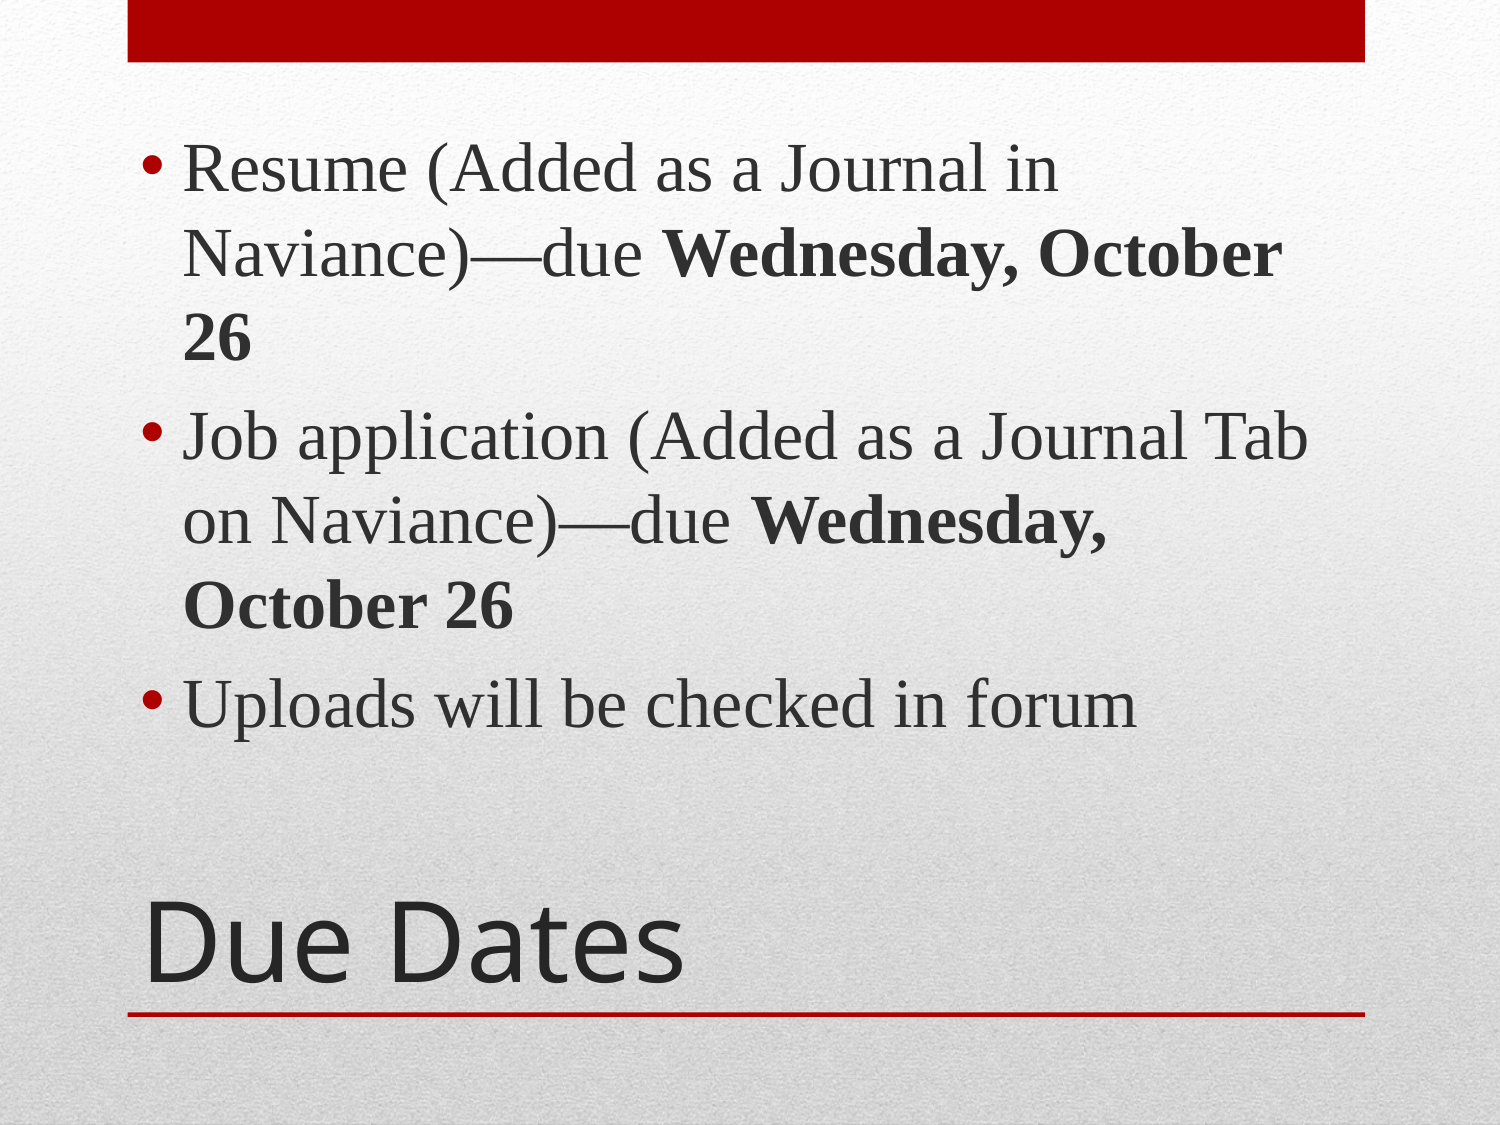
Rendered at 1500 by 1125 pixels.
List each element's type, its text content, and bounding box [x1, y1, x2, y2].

title Due Dates [125, 750, 1238, 1013]
list Resume (Added as a Journal in Naviance)—due Wednesday, October 26 Job application (Added as a Journal Tab on Naviance)—due Wednesday, October 26 Uploads will be checked in forum [125, 112, 1363, 750]
